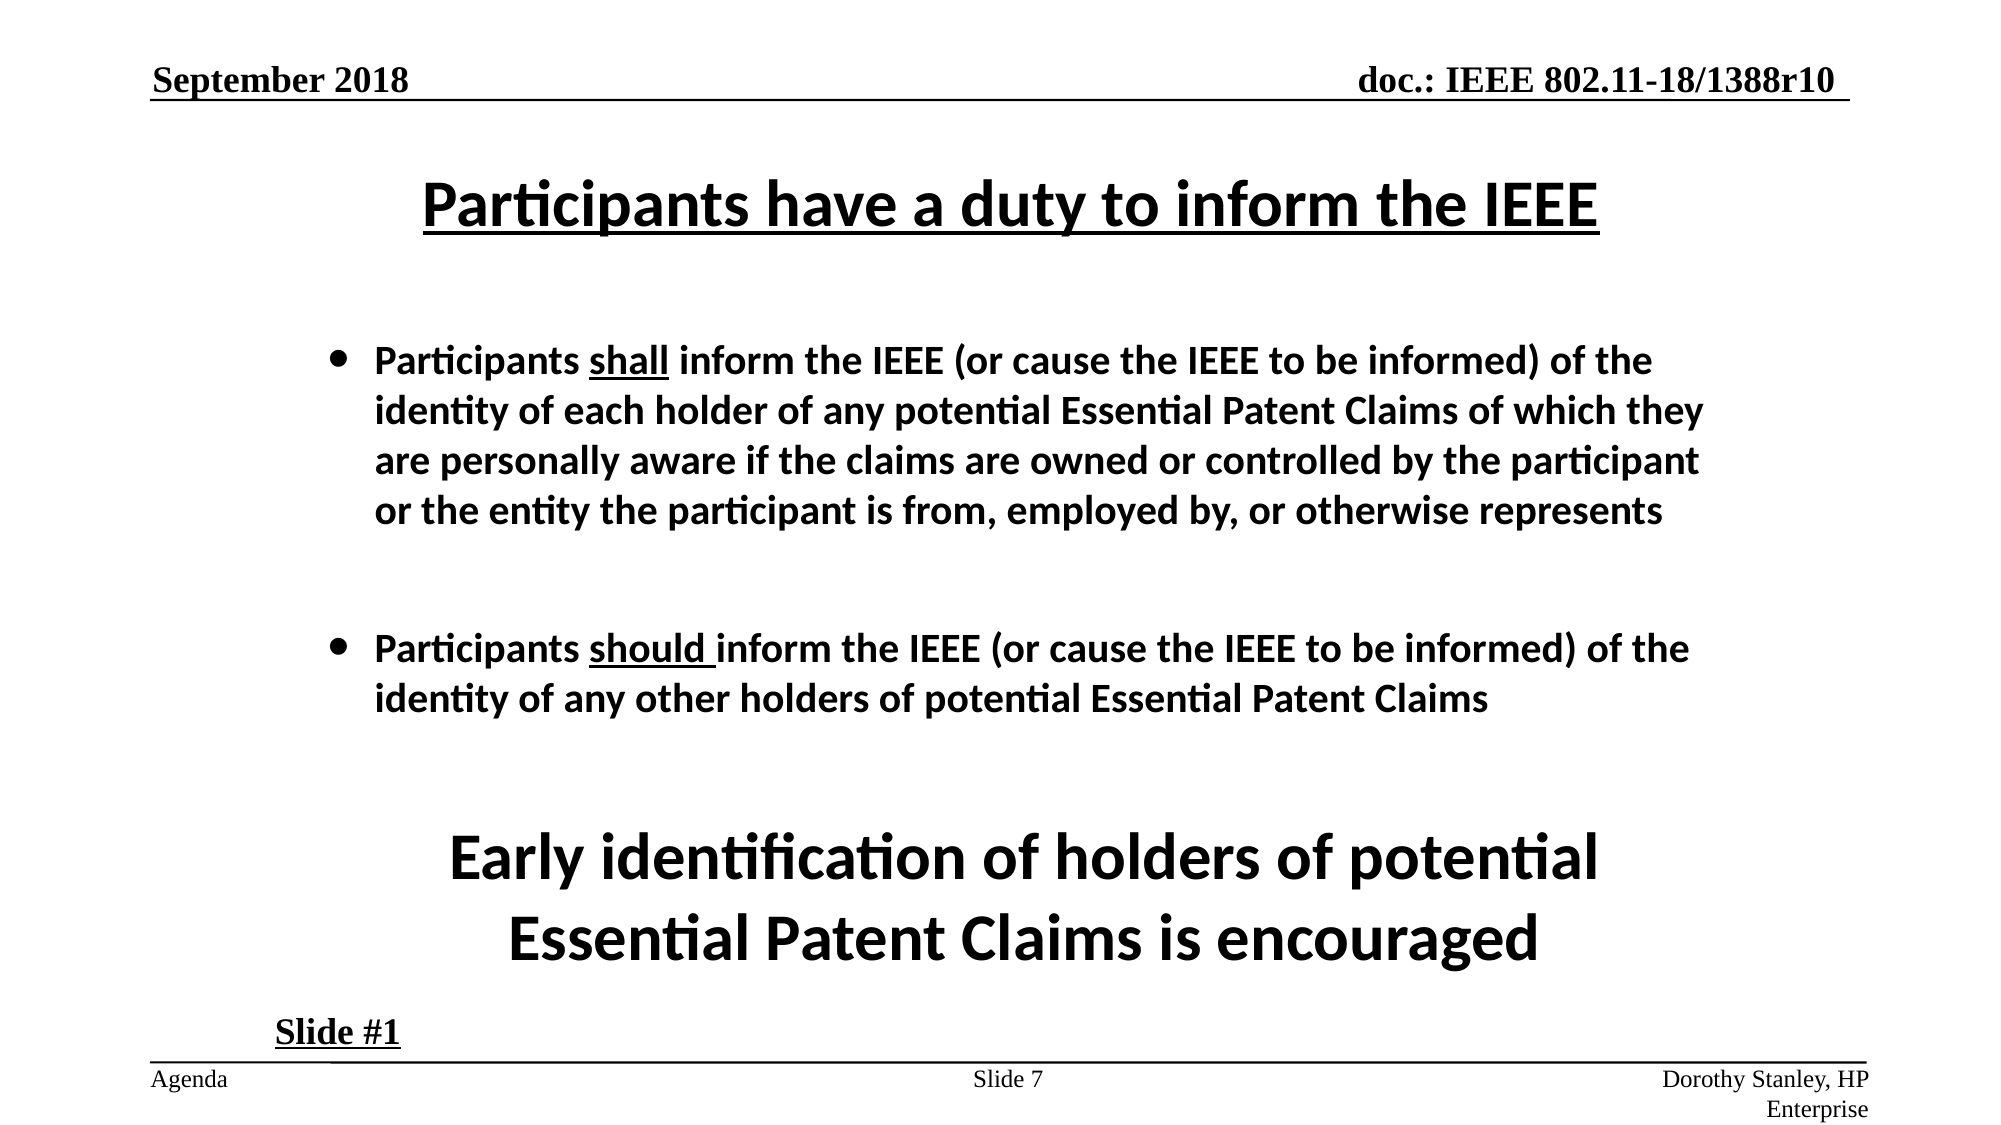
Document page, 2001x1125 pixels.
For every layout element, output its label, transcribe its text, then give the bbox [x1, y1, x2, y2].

footer Dorothy Stanley, HP Enterprise [1609, 1062, 1869, 1093]
list Participants shall inform the IEEE (or cause the IEEE to be informed) of the identity of each holder of any potential Essential Patent Claims of which they are personally aware if the claims are owned or controlled by the participant or the entity the participant is from, employed by, or otherwise represents Participants should inform the IEEE (or cause the IEEE to be informed) of the identity of any other holders of potential Essential Patent Claims Early identification of holders of potential Essential Patent Claims is encouraged [237, 324, 1738, 988]
text_box Slide #1 [260, 999, 417, 1060]
title Participants have a duty to inform the IEEE [286, 143, 1737, 257]
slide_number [152, 54, 567, 100]
slide_number Slide 7 [964, 1062, 1053, 1093]
